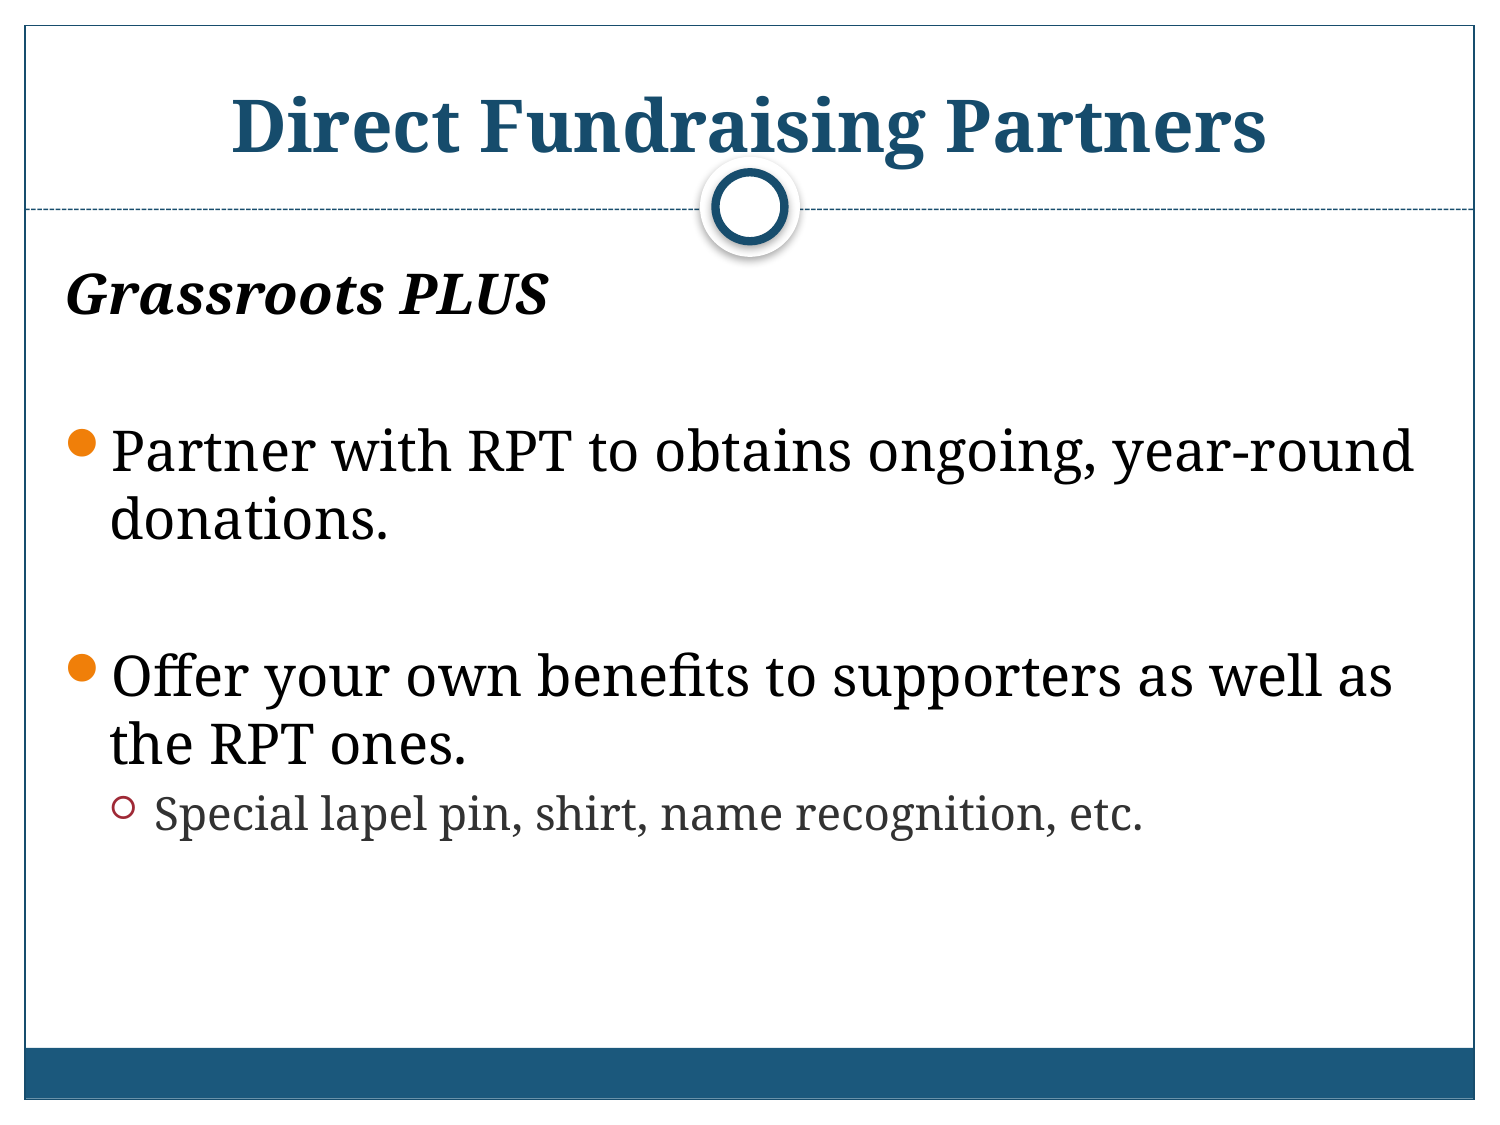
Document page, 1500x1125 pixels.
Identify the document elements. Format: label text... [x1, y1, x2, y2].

slide_number [715, 168, 791, 241]
title Direct Fundraising Partners [50, 50, 1450, 175]
list Grassroots PLUS Partner with RPT to obtains ongoing, year-round donations. Offer your own benefits to supporters as well as the RPT ones. Special lapel pin, shirt, name recognition, etc. [49, 250, 1445, 1001]
